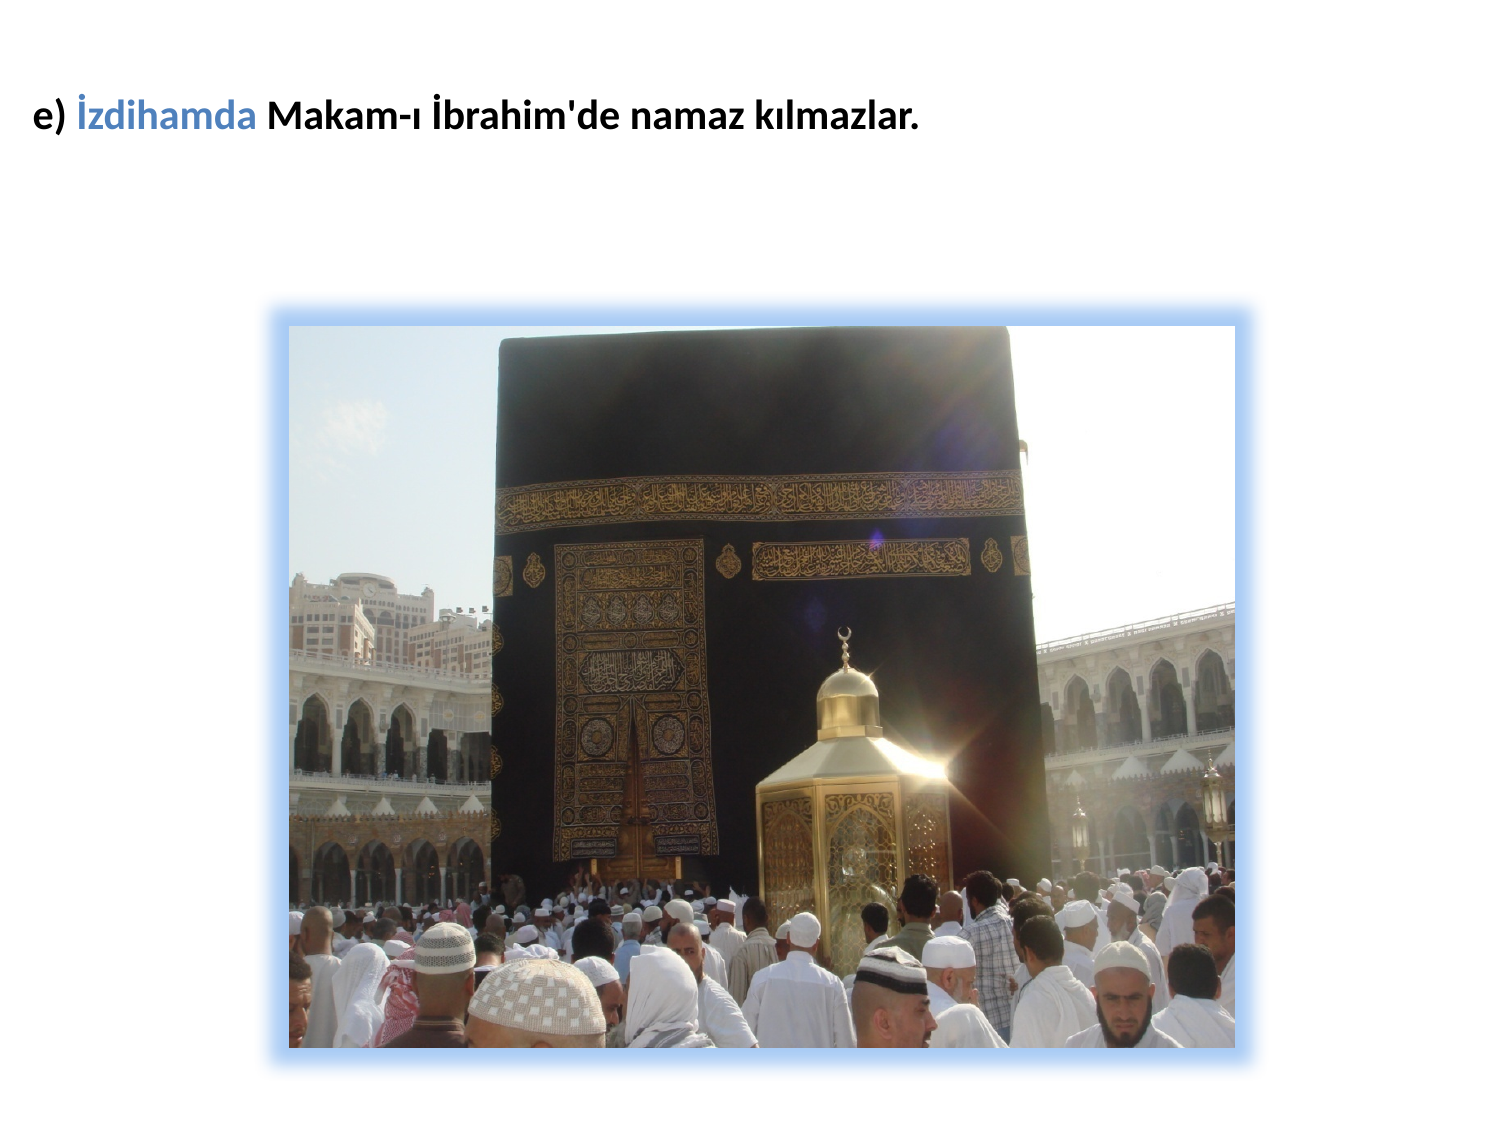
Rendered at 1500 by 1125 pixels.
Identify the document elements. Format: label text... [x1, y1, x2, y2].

picture [288, 326, 1235, 1049]
title e) İzdihamda Makam-ı İbrahim'de namaz kılmazlar. [17, 35, 1483, 197]
